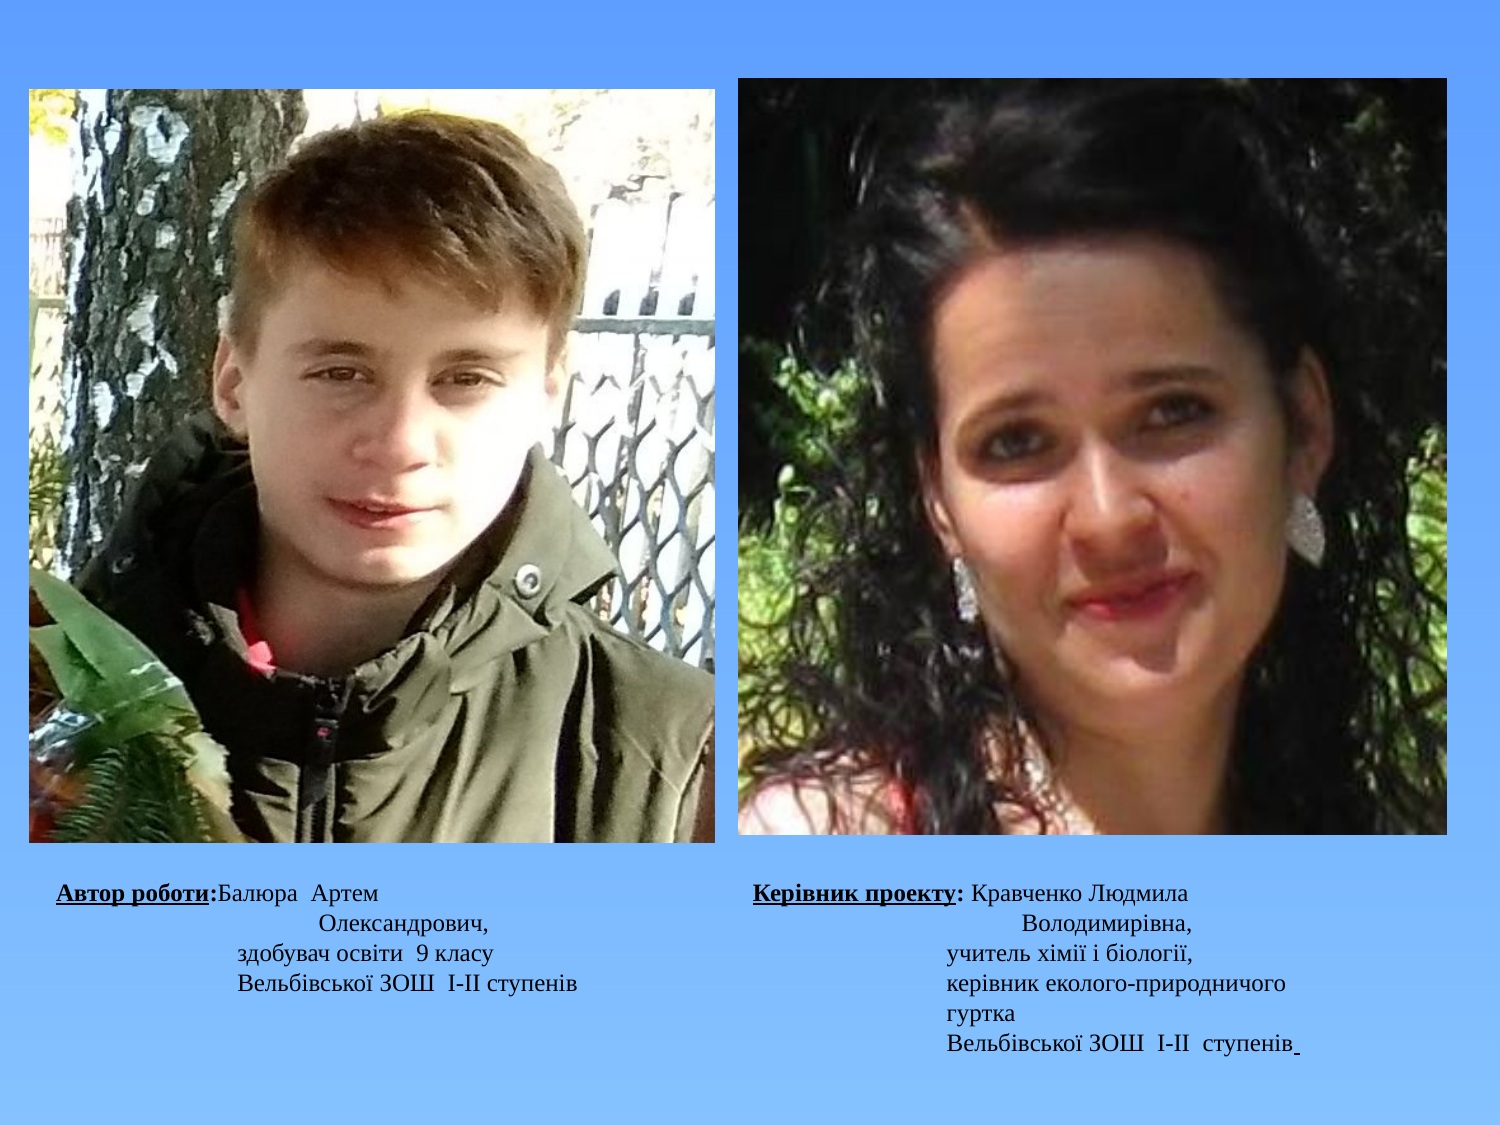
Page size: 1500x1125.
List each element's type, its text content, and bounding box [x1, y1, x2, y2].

text_box Автор роботи:Балюра Артем Олександрович, здобувач освіти 9 класу Вельбівської ЗОШ І-ІІ ступенів [41, 869, 798, 1005]
text_box Керівник проекту: Кравченко Людмила Володимирівна, учитель хімії і біології, керівник еколого-природничого гуртка Вельбівської ЗОШ І-ІІ ступенів [738, 869, 1459, 1109]
picture [737, 77, 1448, 835]
picture [29, 89, 715, 843]
